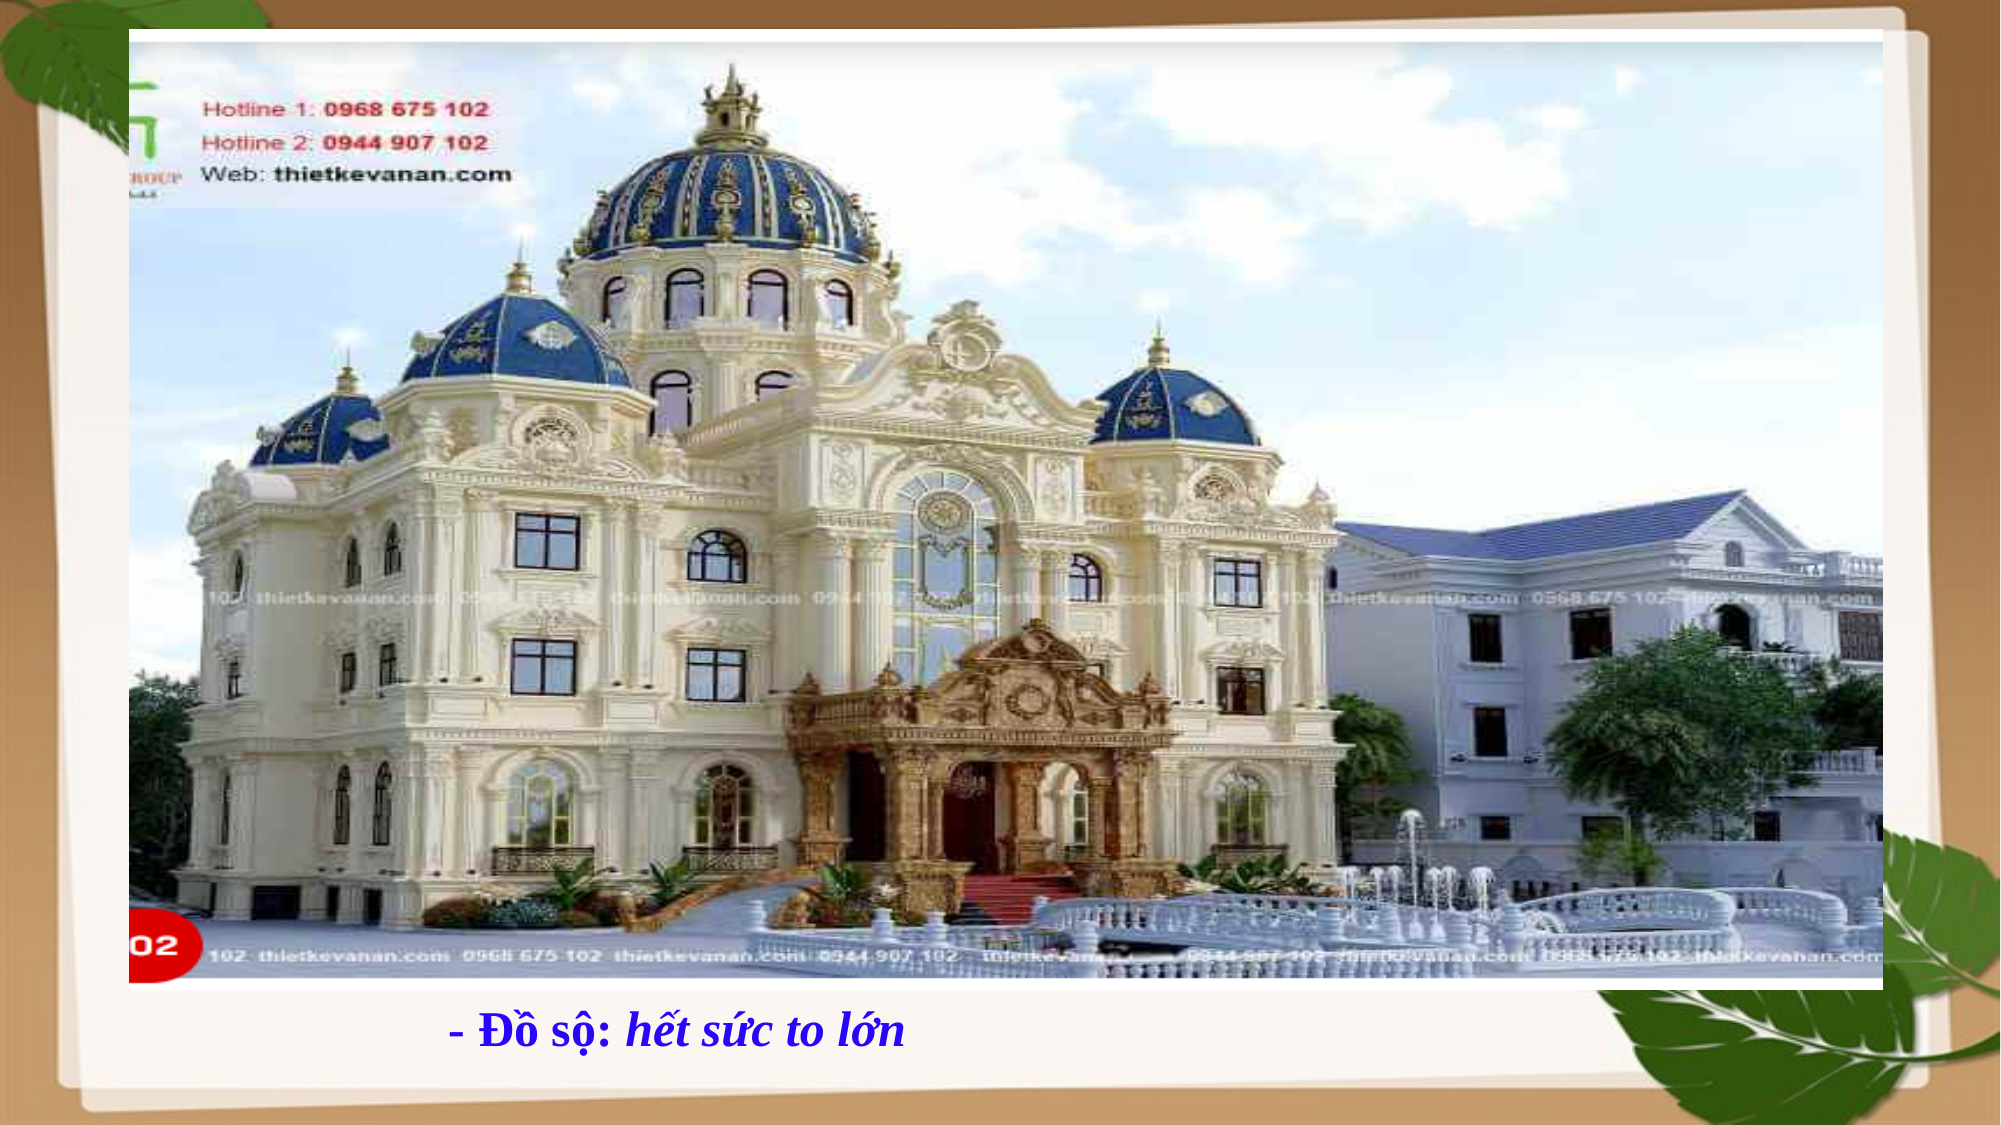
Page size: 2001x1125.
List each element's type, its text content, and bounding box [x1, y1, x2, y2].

text_box - Đồ sộ: hết sức to lớn [346, 990, 1510, 1065]
picture [0, 0, 2001, 1125]
